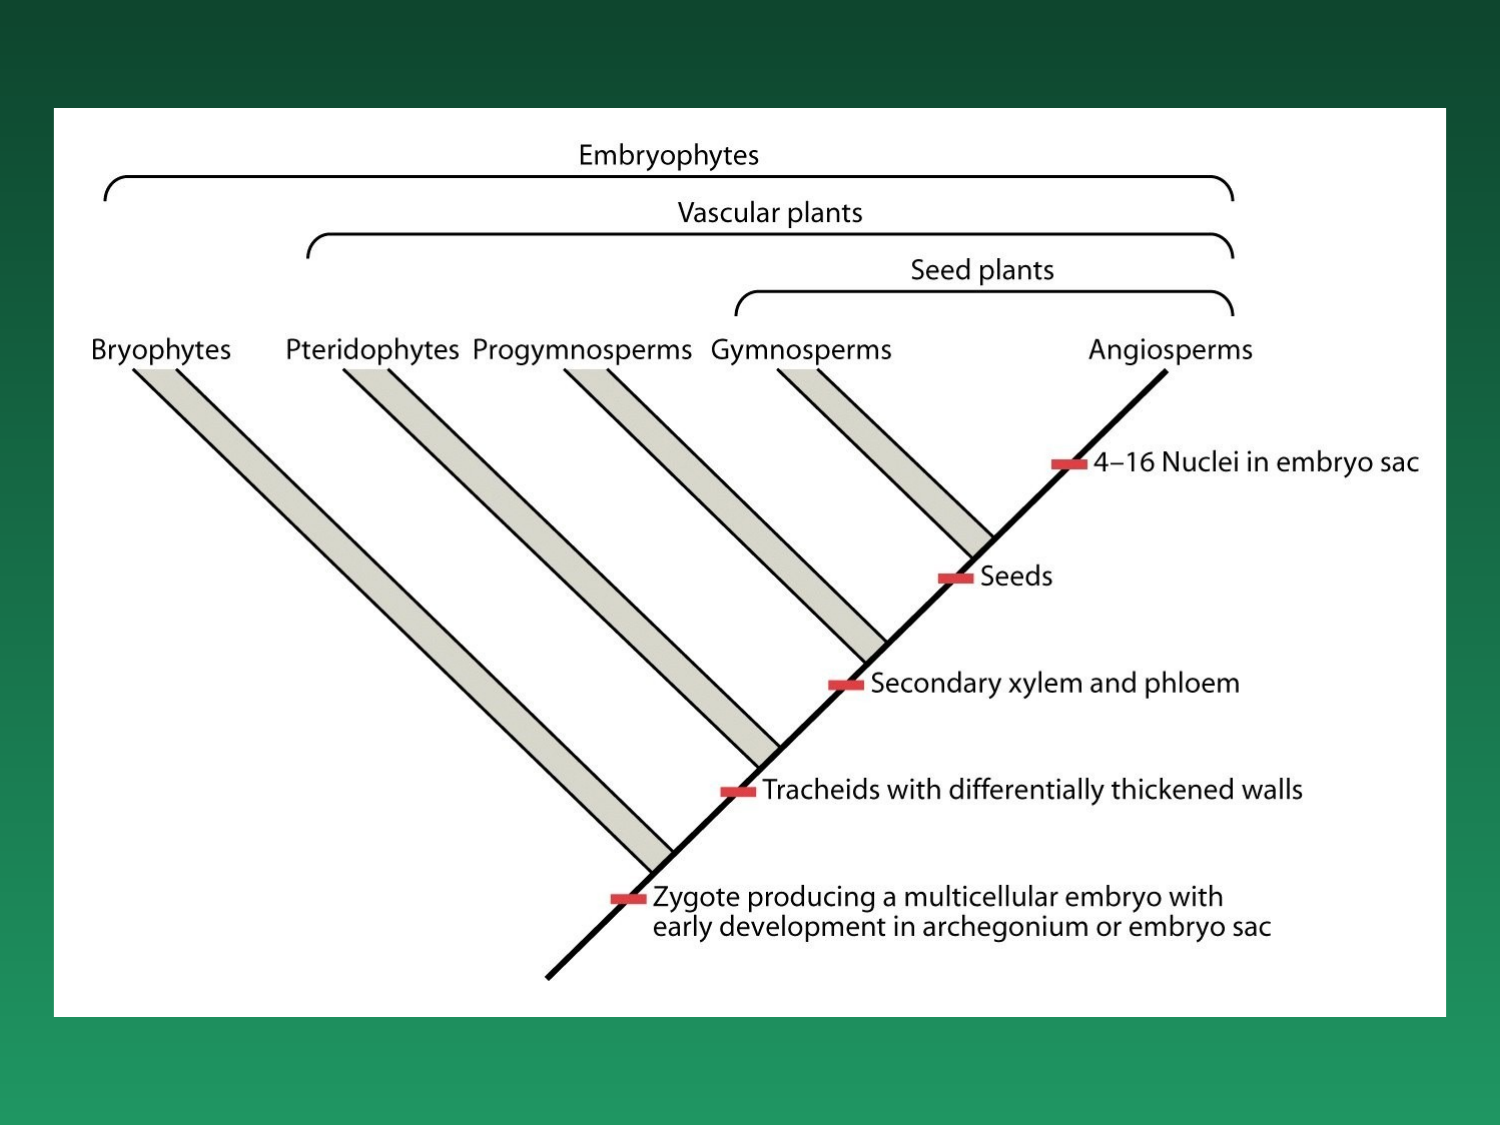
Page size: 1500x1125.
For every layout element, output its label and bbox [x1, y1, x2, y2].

text_box [53, 108, 1447, 1017]
